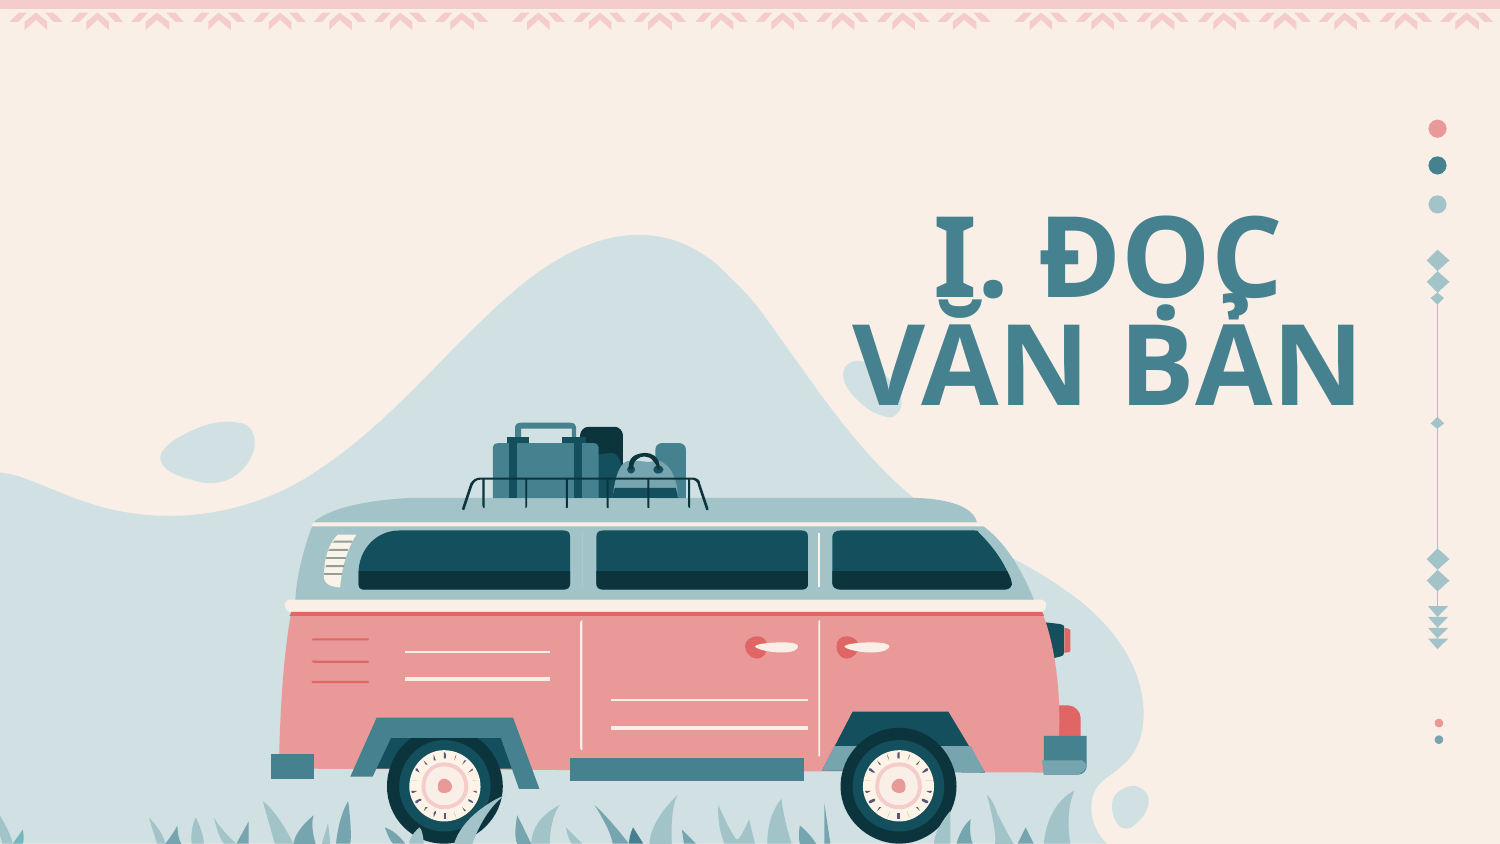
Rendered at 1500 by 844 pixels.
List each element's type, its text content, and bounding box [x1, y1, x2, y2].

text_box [0, 422, 1159, 844]
title I. ĐỌC VĂN BẢN [830, 193, 1387, 446]
